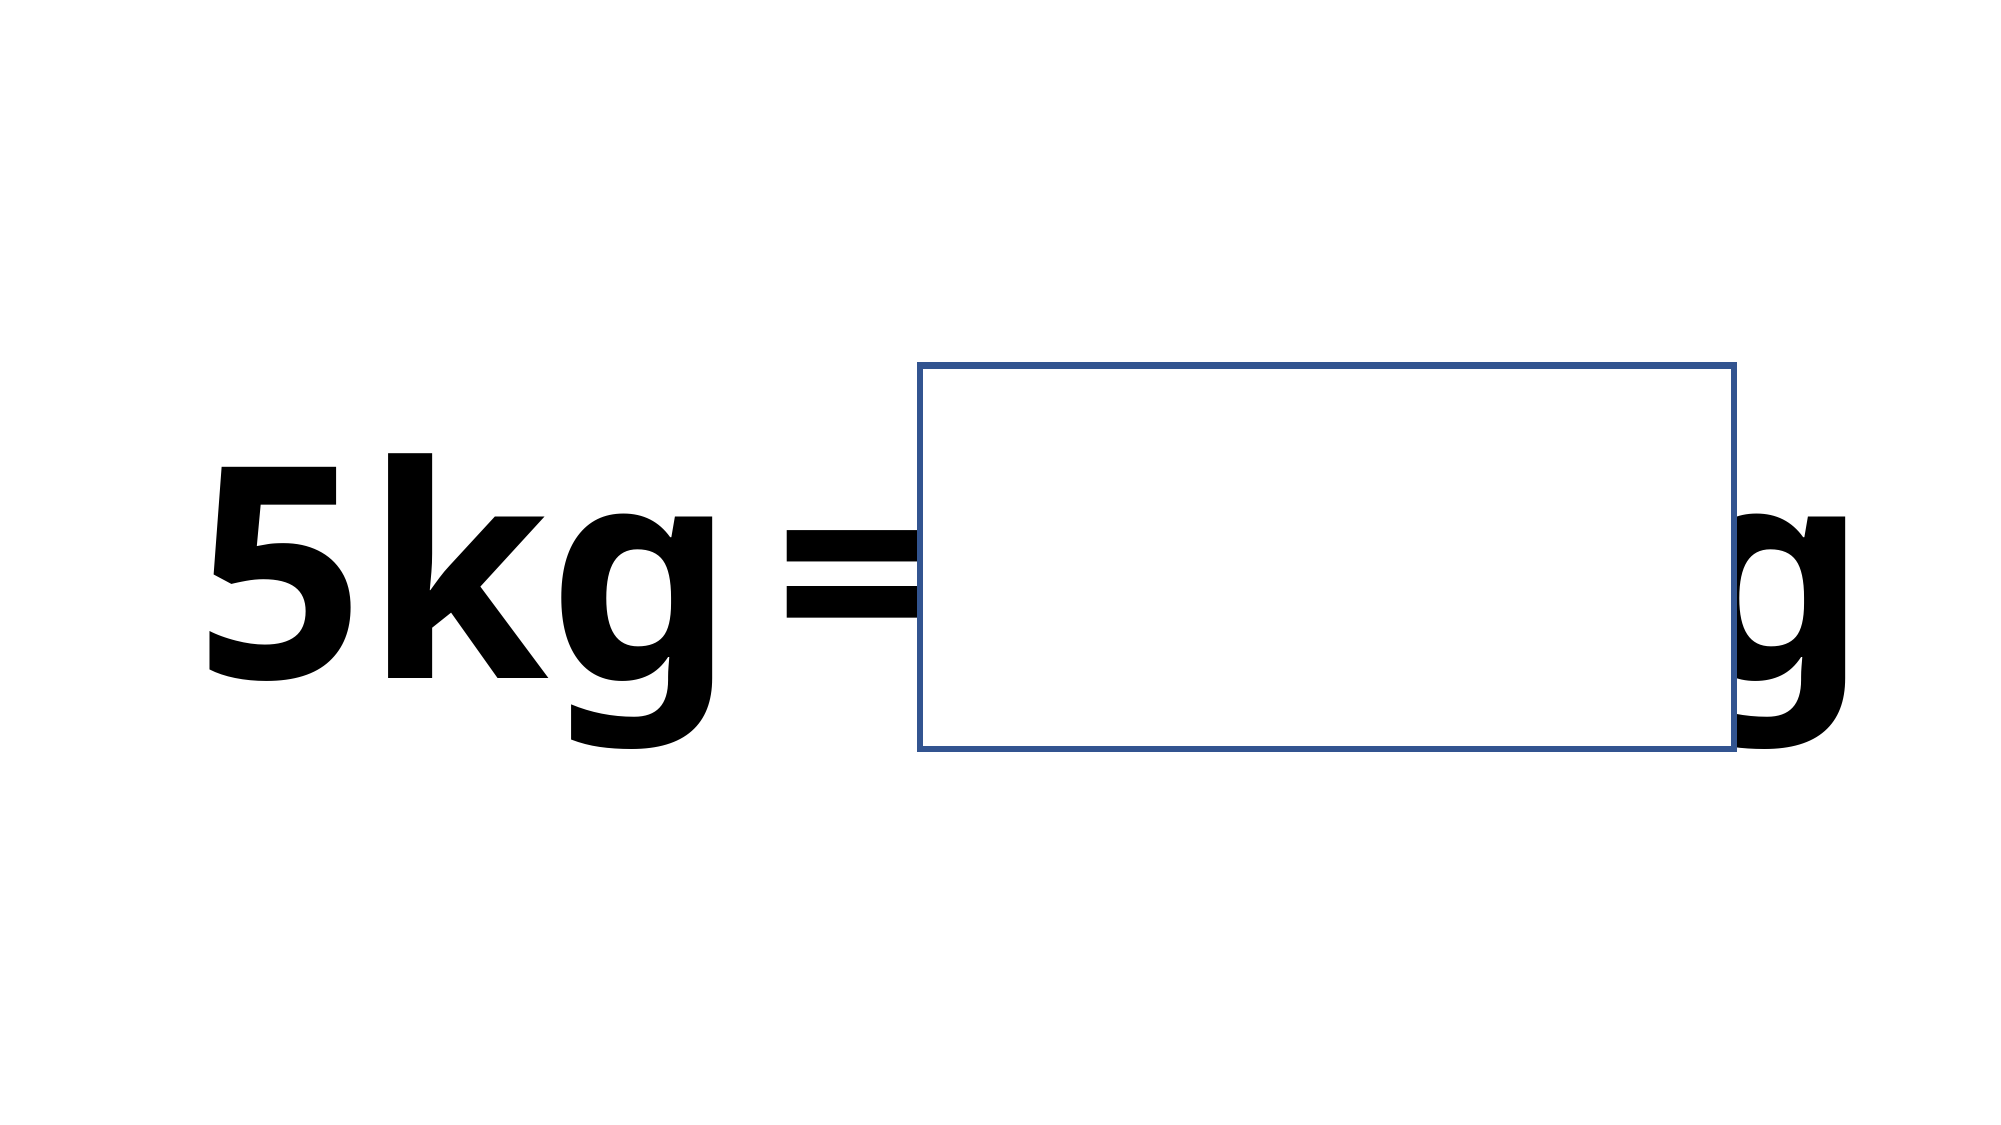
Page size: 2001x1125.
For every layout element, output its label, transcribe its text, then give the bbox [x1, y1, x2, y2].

text_box [919, 364, 1735, 750]
text_box 5kg = 5000 g [181, 375, 919, 746]
text_box 5kg = 5000 g [1735, 375, 1884, 746]
